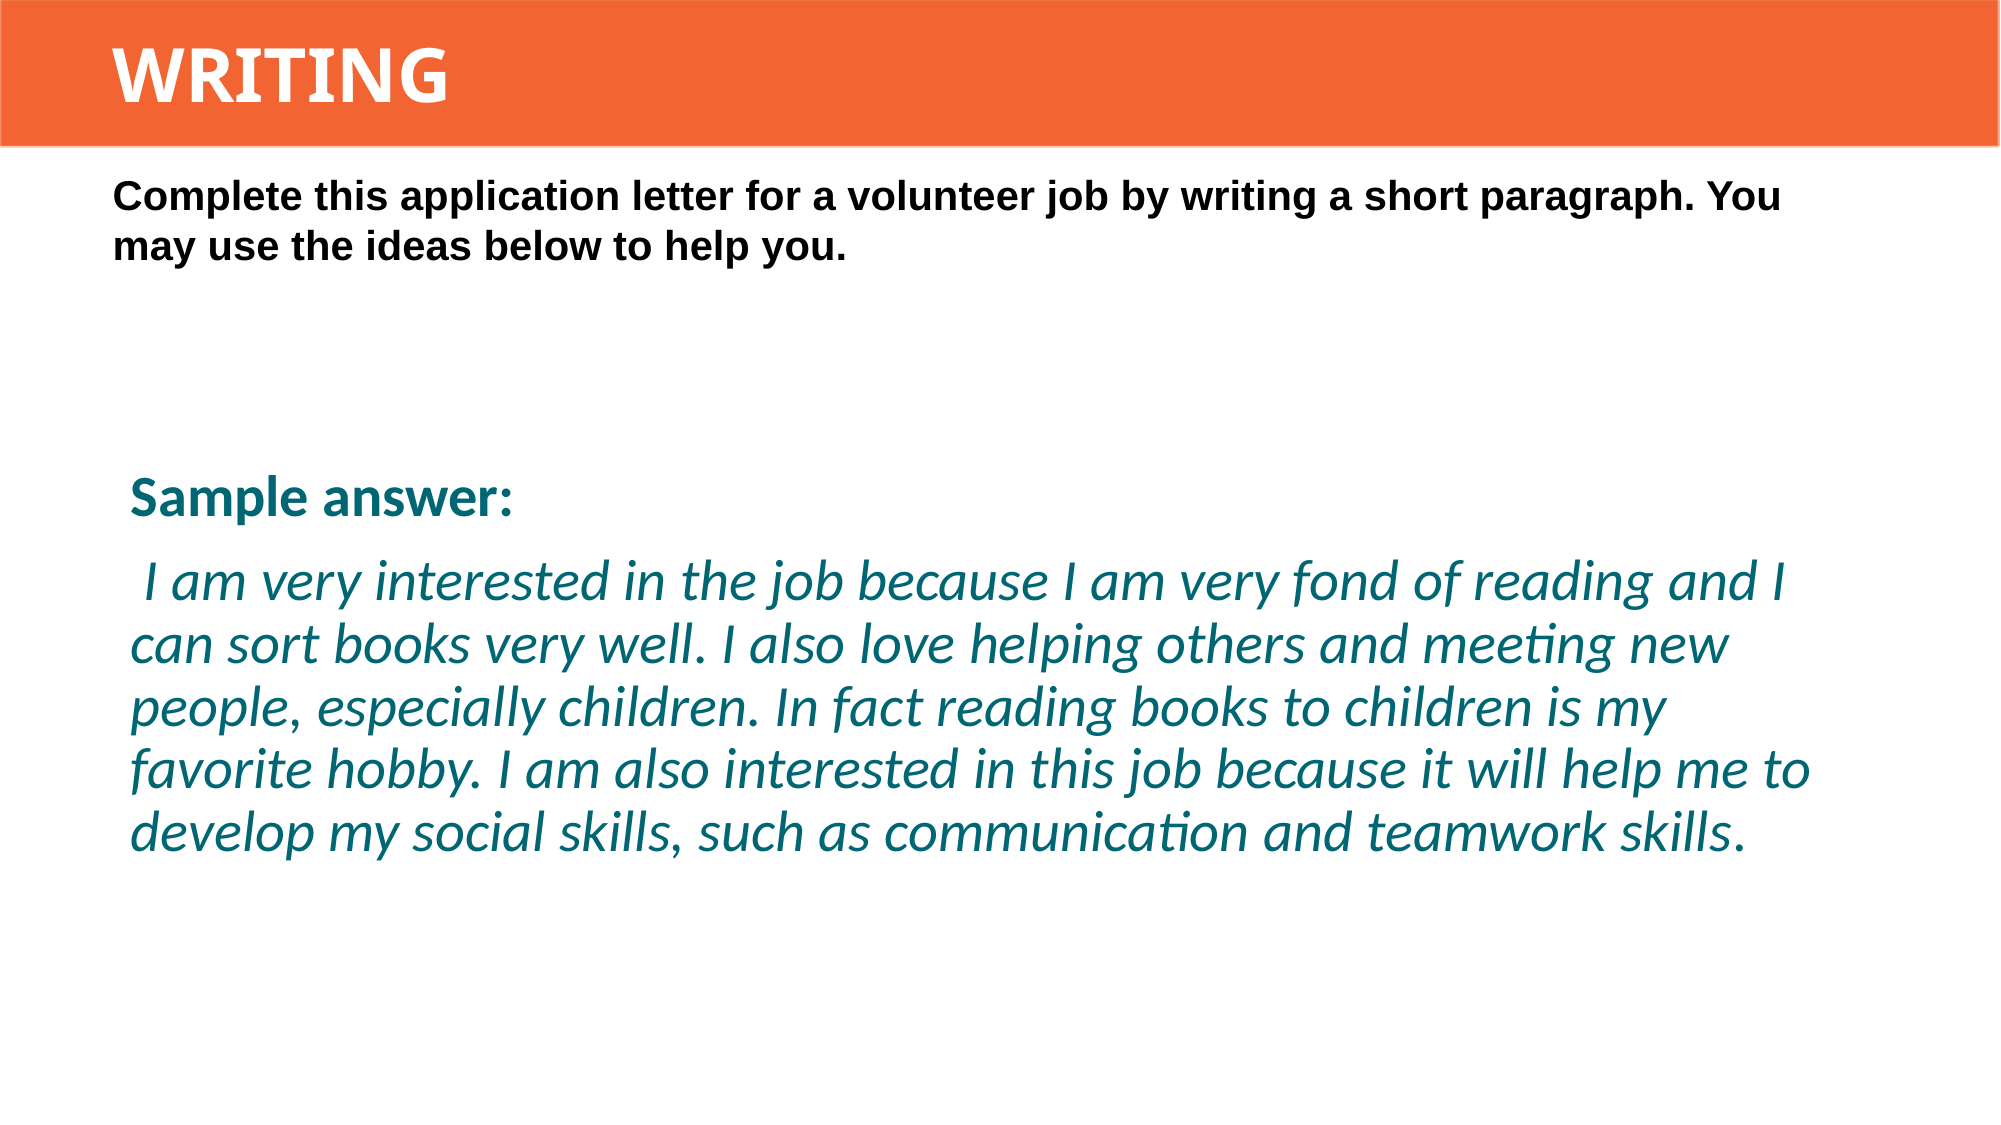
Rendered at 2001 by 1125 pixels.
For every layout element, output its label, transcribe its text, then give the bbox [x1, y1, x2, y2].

list Sample answer: I am very interested in the job because I am very fond of reading and I can sort books very well. I also love helping others and meeting new people, especially children. In fact reading books to children is my favorite hobby. I am also interested in this job because it will help me to develop my social skills, such as communication and teamwork skills. [115, 458, 1841, 879]
picture [0, 0, 2000, 148]
text_box Complete this application letter for a volunteer job by writing a short paragraph. You may use the ideas below to help you. [97, 161, 1821, 277]
